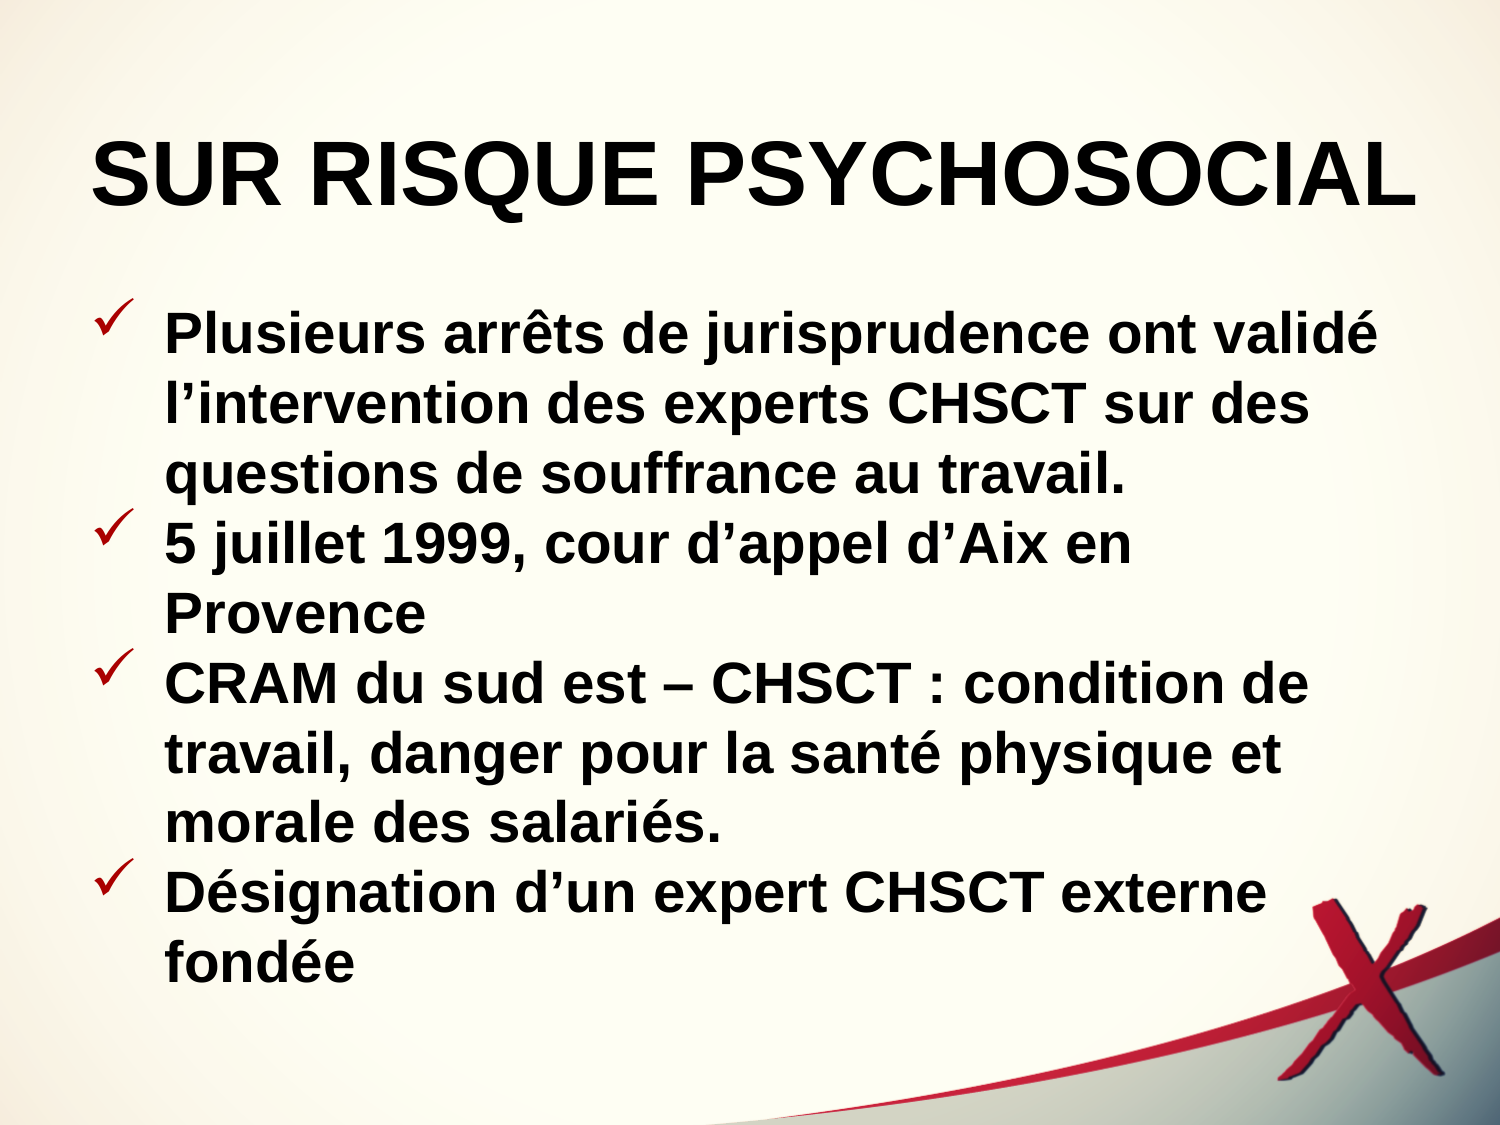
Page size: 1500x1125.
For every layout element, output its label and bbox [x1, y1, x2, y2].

list [0, 0, 1500, 1125]
